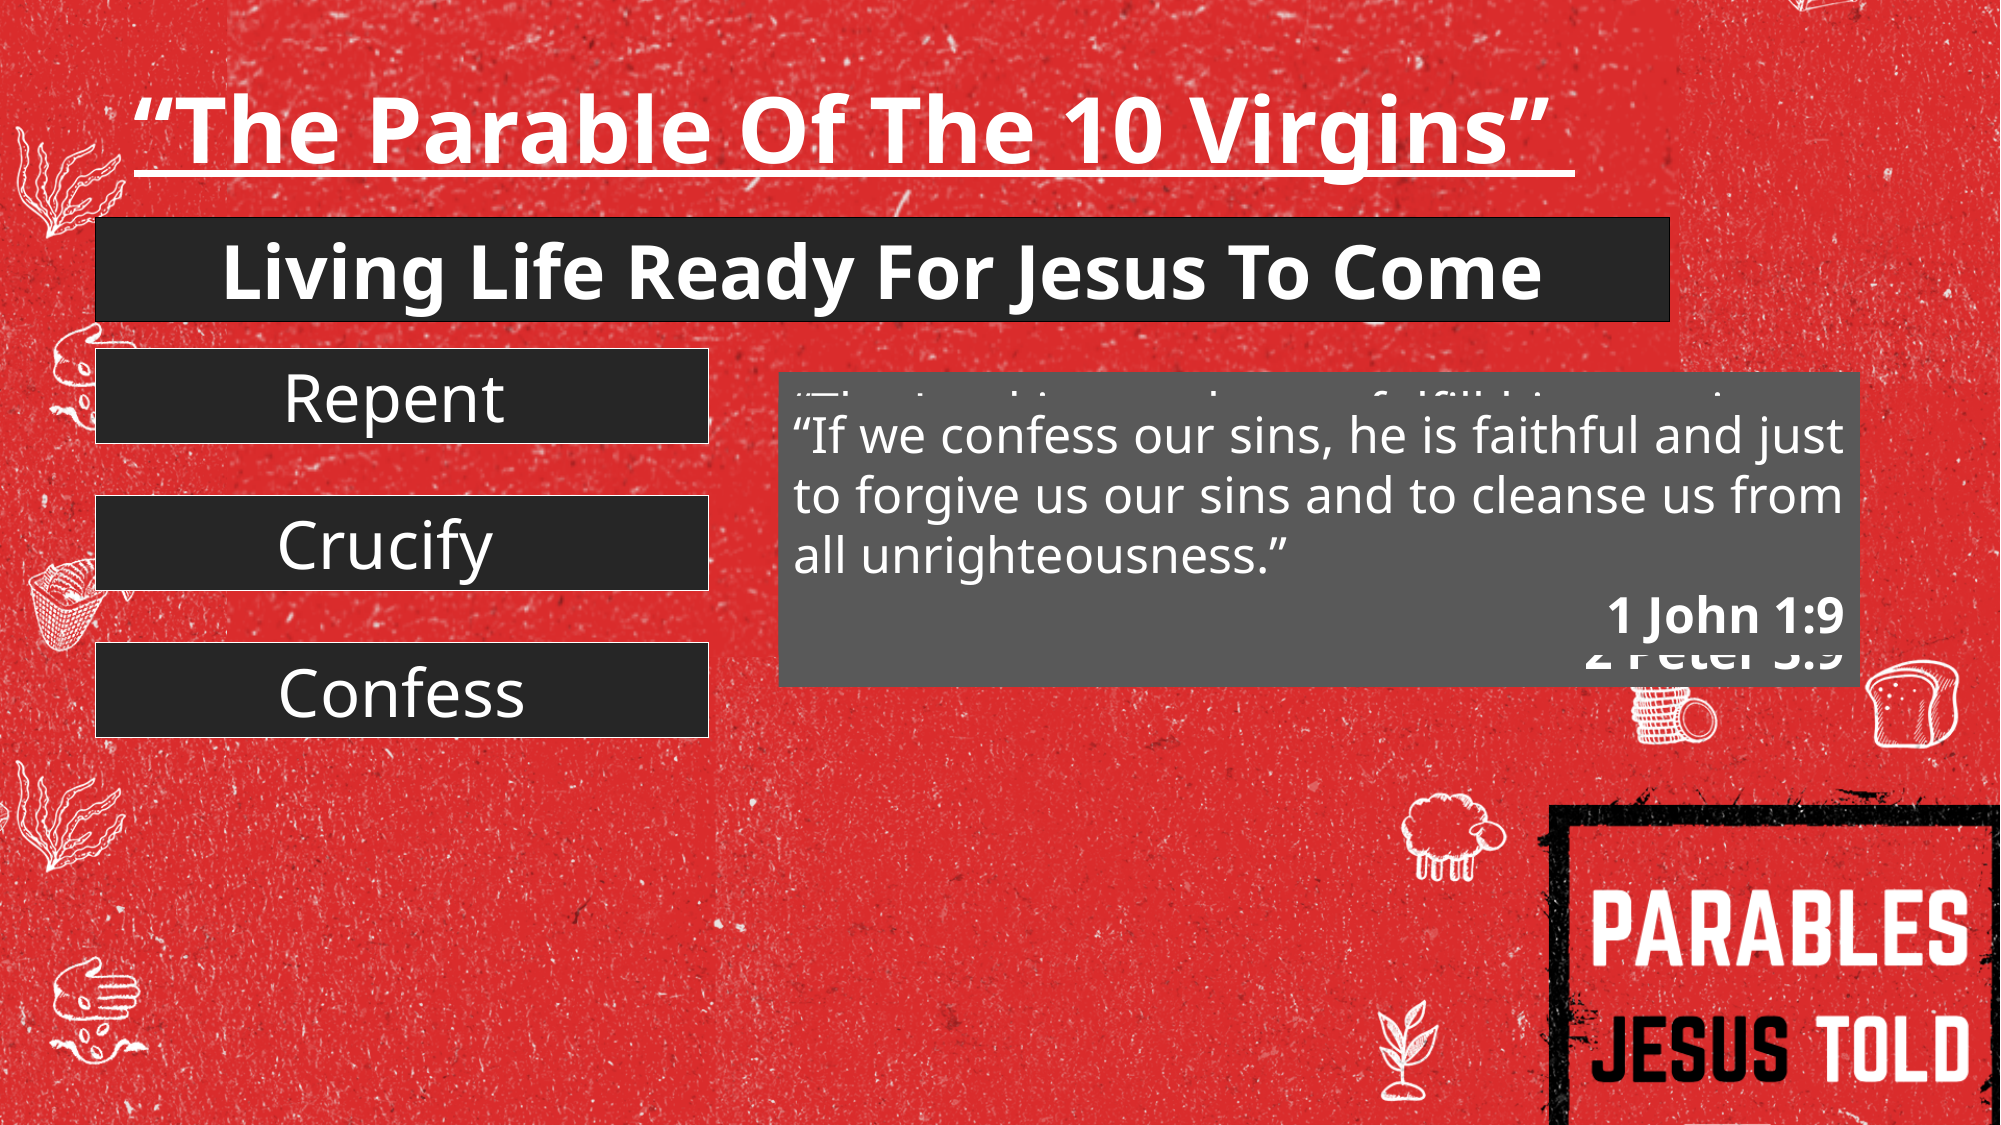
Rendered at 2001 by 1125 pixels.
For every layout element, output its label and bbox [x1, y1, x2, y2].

text_box [0, 0, 2000, 1125]
